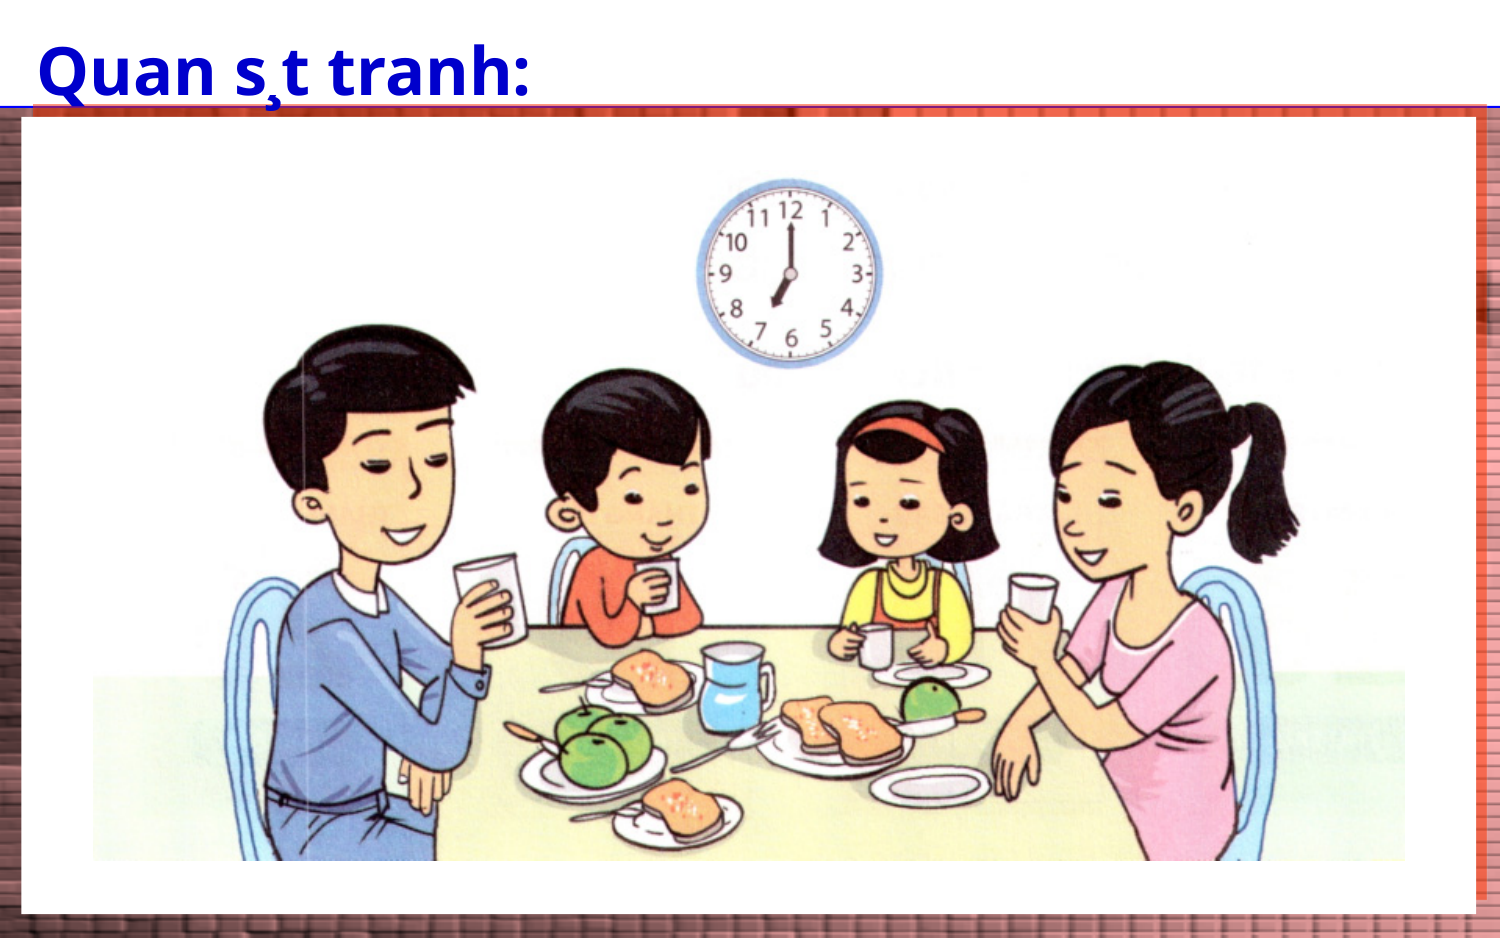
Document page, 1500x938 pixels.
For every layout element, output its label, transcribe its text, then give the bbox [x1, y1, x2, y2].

picture [0, 106, 1500, 938]
text_box Quan s¸t tranh: [21, 21, 705, 105]
